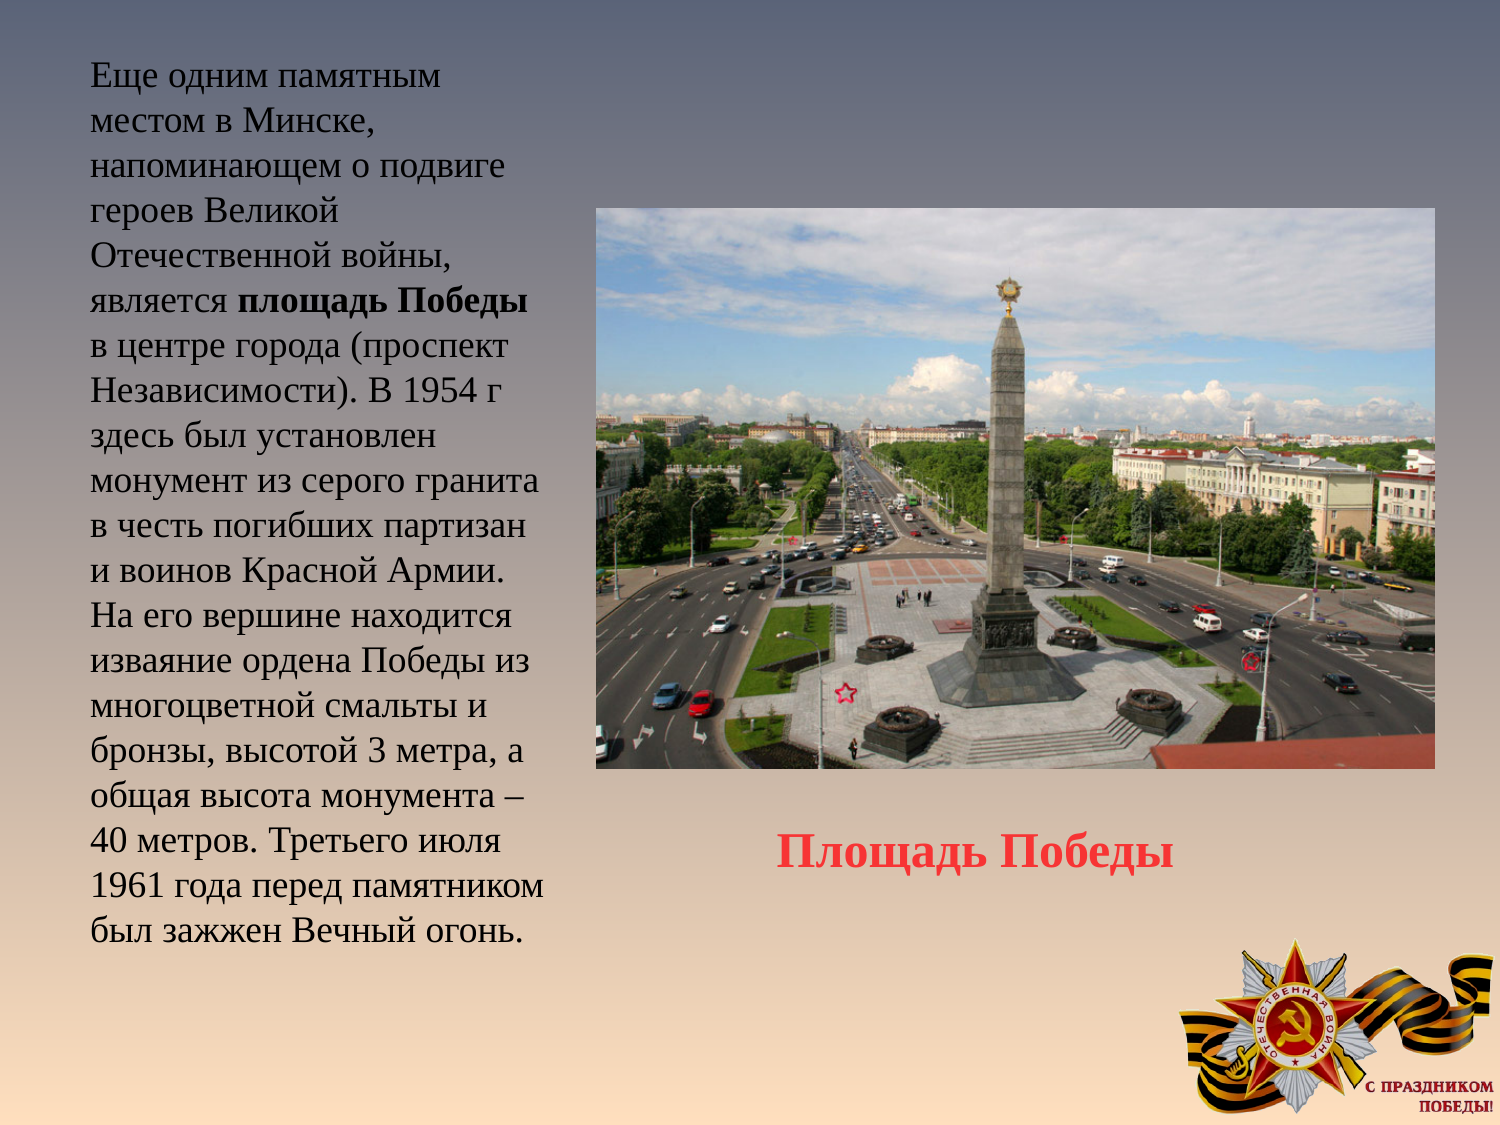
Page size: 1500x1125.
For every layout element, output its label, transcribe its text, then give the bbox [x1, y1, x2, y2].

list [596, 207, 1436, 769]
picture [1167, 932, 1500, 1125]
text_box Площадь Победы [761, 810, 1216, 886]
list Еще одним памятным местом в Минске, напоминающем о подвиге героев Великой Отечественной войны, является площадь Победы в центре города (проспект Независимости). В 1954 г здесь был установлен монумент из серого гранита в честь погибших партизан и воинов Красной Армии. На его вершине находится изваяние ордена Победы из многоцветной смальты и бронзы, высотой 3 метра, а общая высота монумента – 40 метров. Третьего июля 1961 года перед памятником был зажжен Вечный огонь. [75, 42, 569, 1005]
